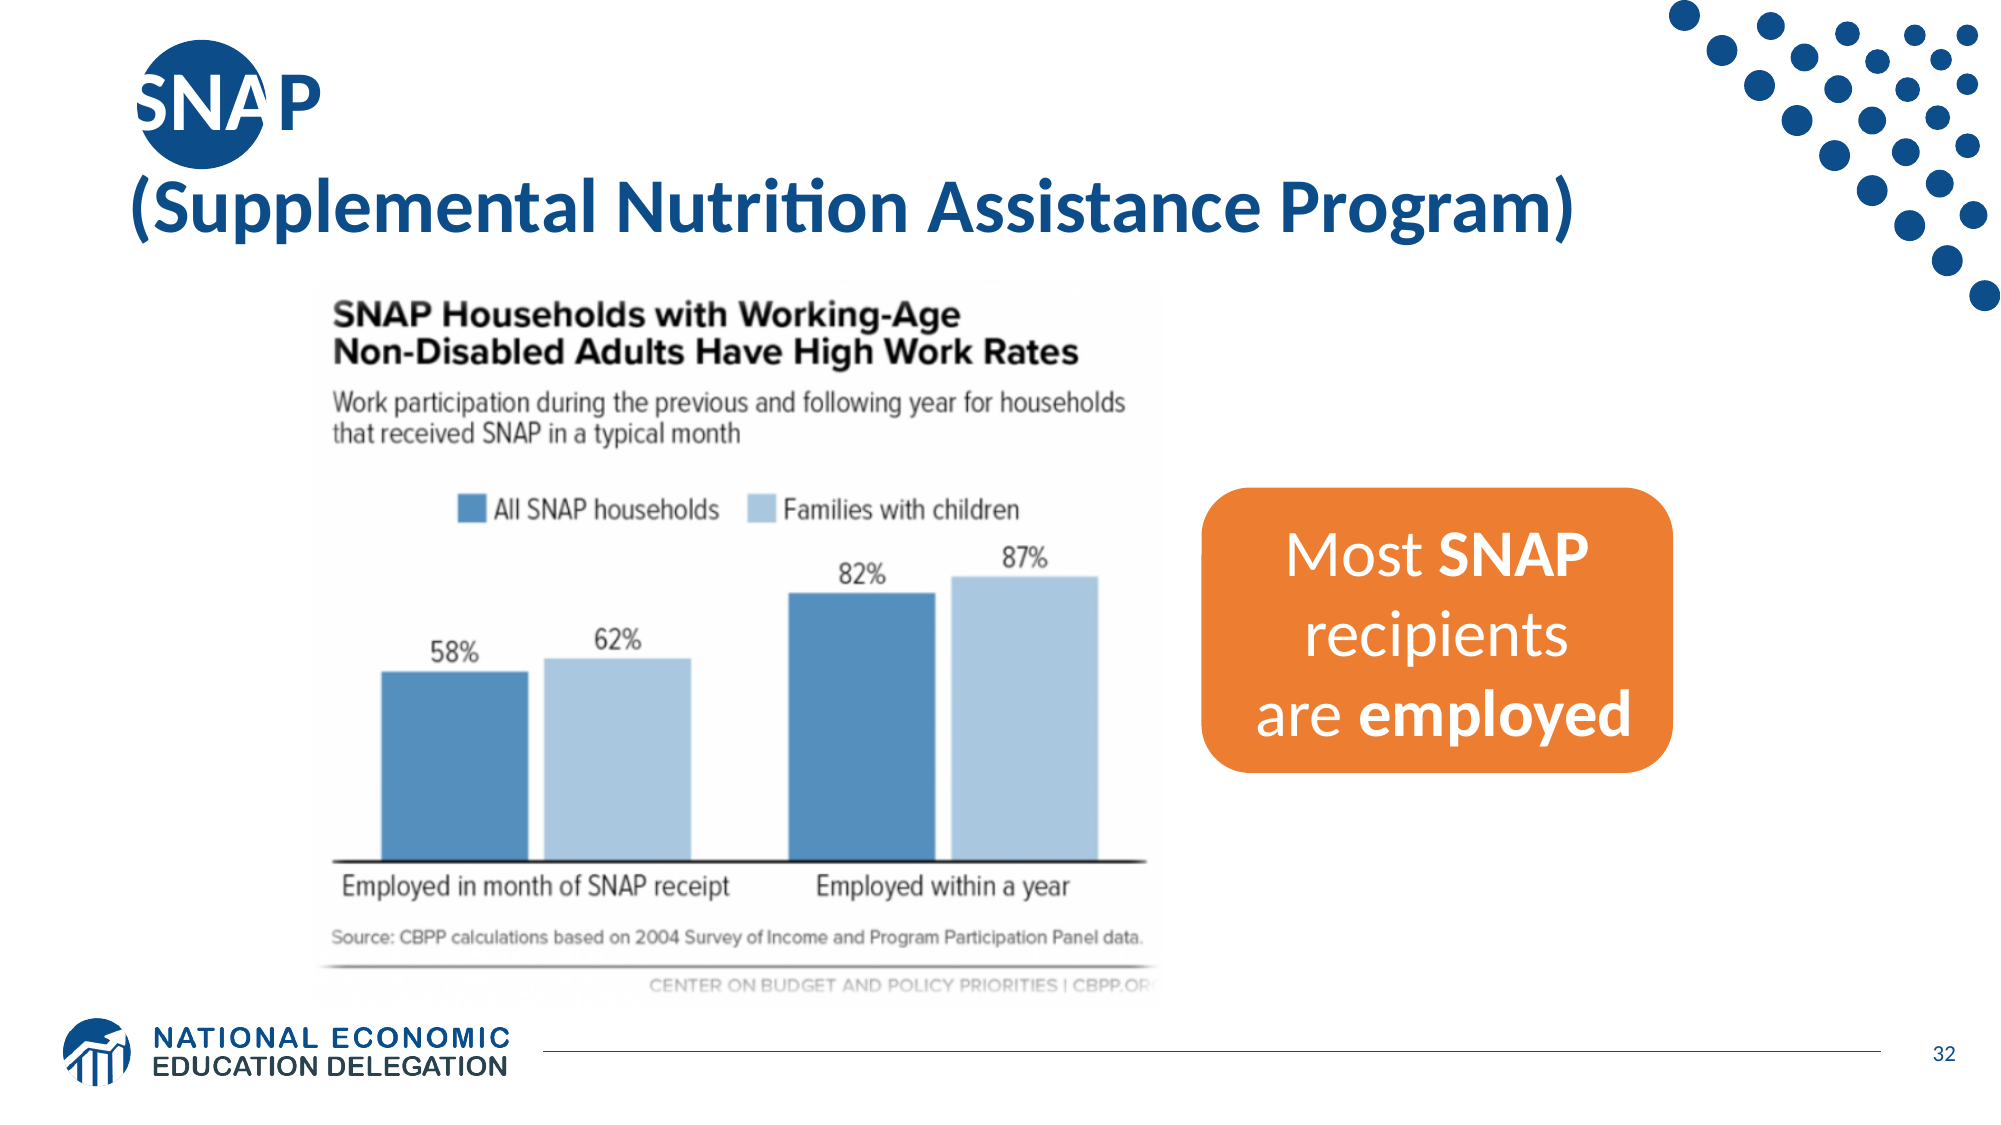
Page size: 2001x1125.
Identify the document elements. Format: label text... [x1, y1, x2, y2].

picture [55, 1013, 520, 1091]
picture [313, 279, 1163, 1009]
slide_number 32 [1521, 1022, 1972, 1082]
title SNAP (Supplemental Nutrition Assistance Program) [113, 39, 1839, 257]
text_box Most SNAP recipients are employed [1203, 489, 1672, 772]
